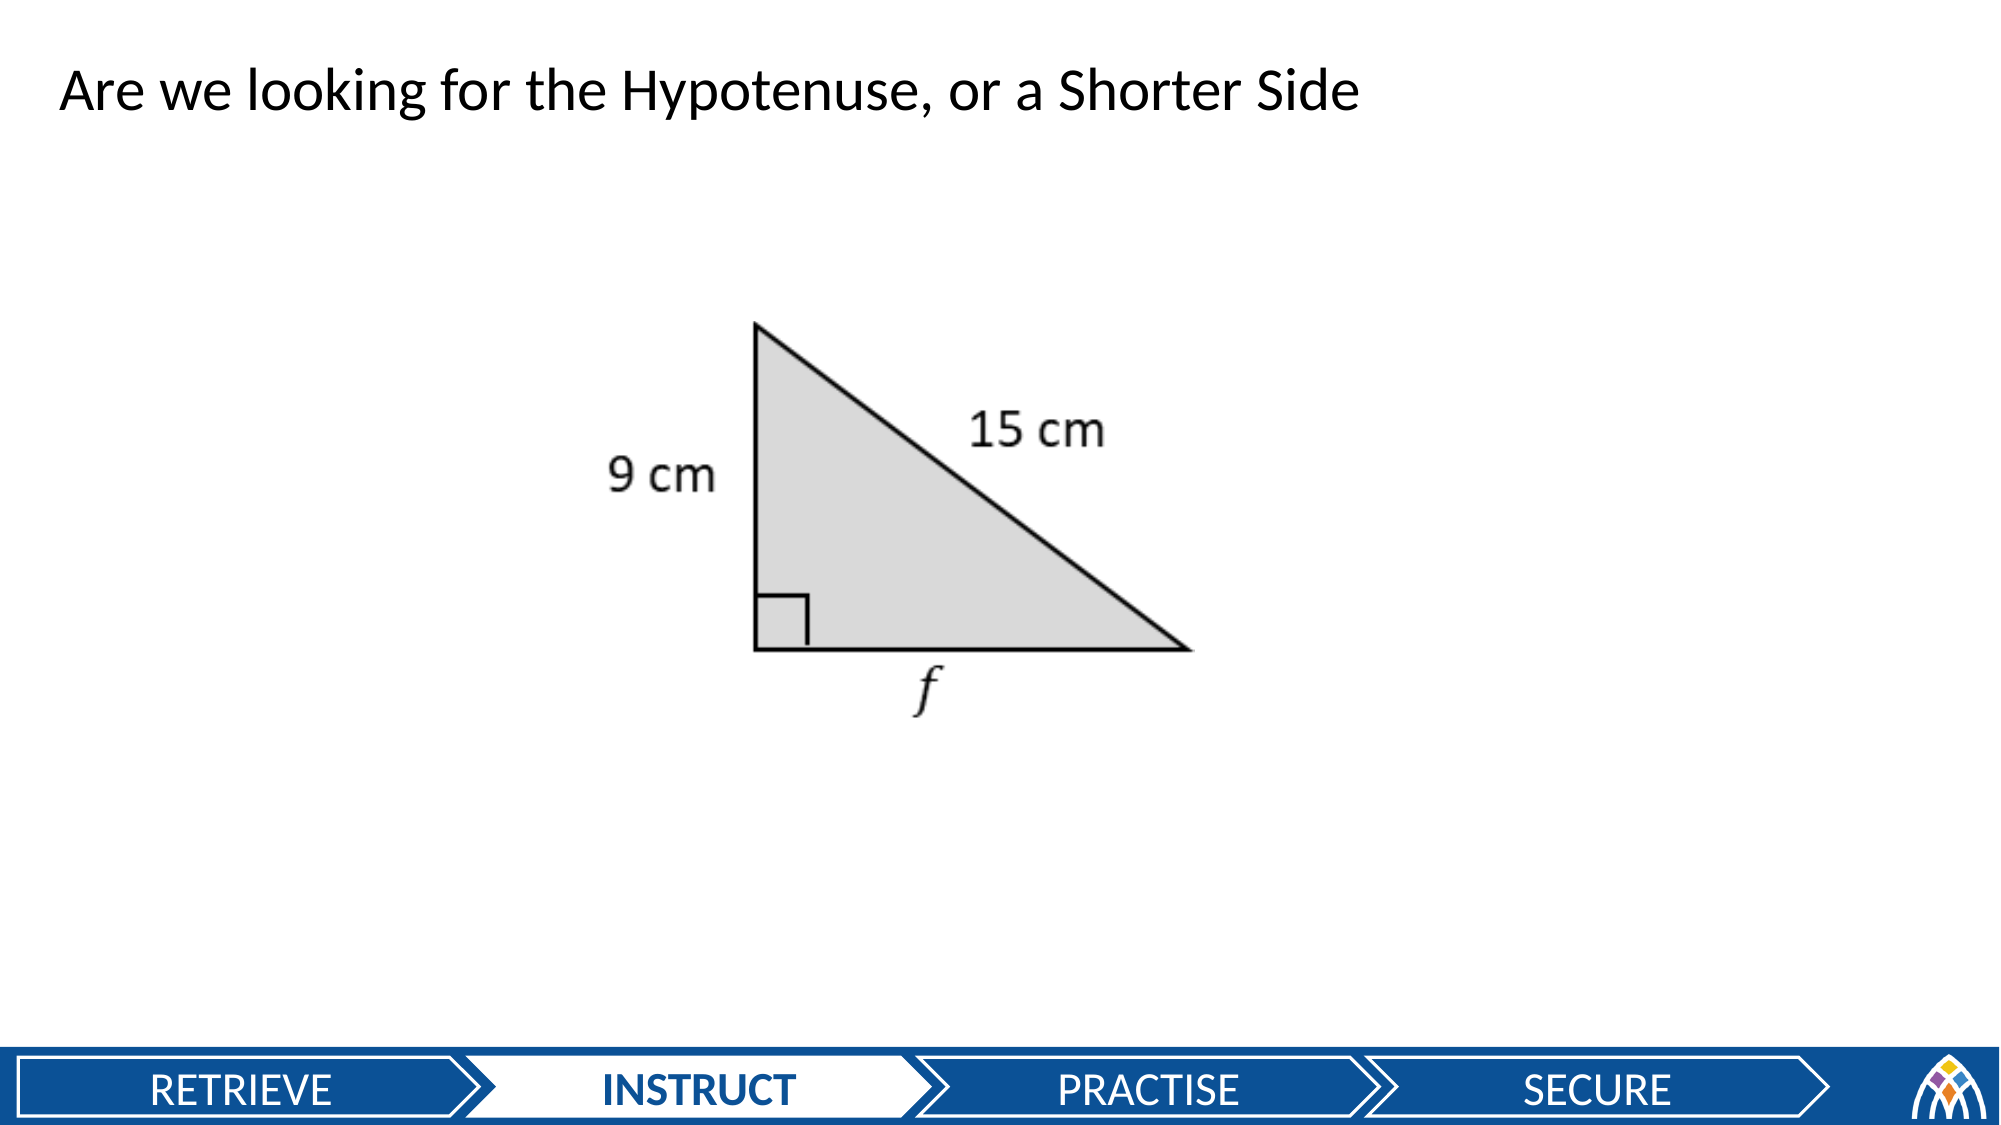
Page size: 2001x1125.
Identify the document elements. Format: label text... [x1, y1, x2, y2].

picture [573, 321, 1195, 745]
list Are we looking for the Hypotenuse, or a Shorter Side [44, 49, 1952, 174]
picture [1910, 1053, 1991, 1120]
